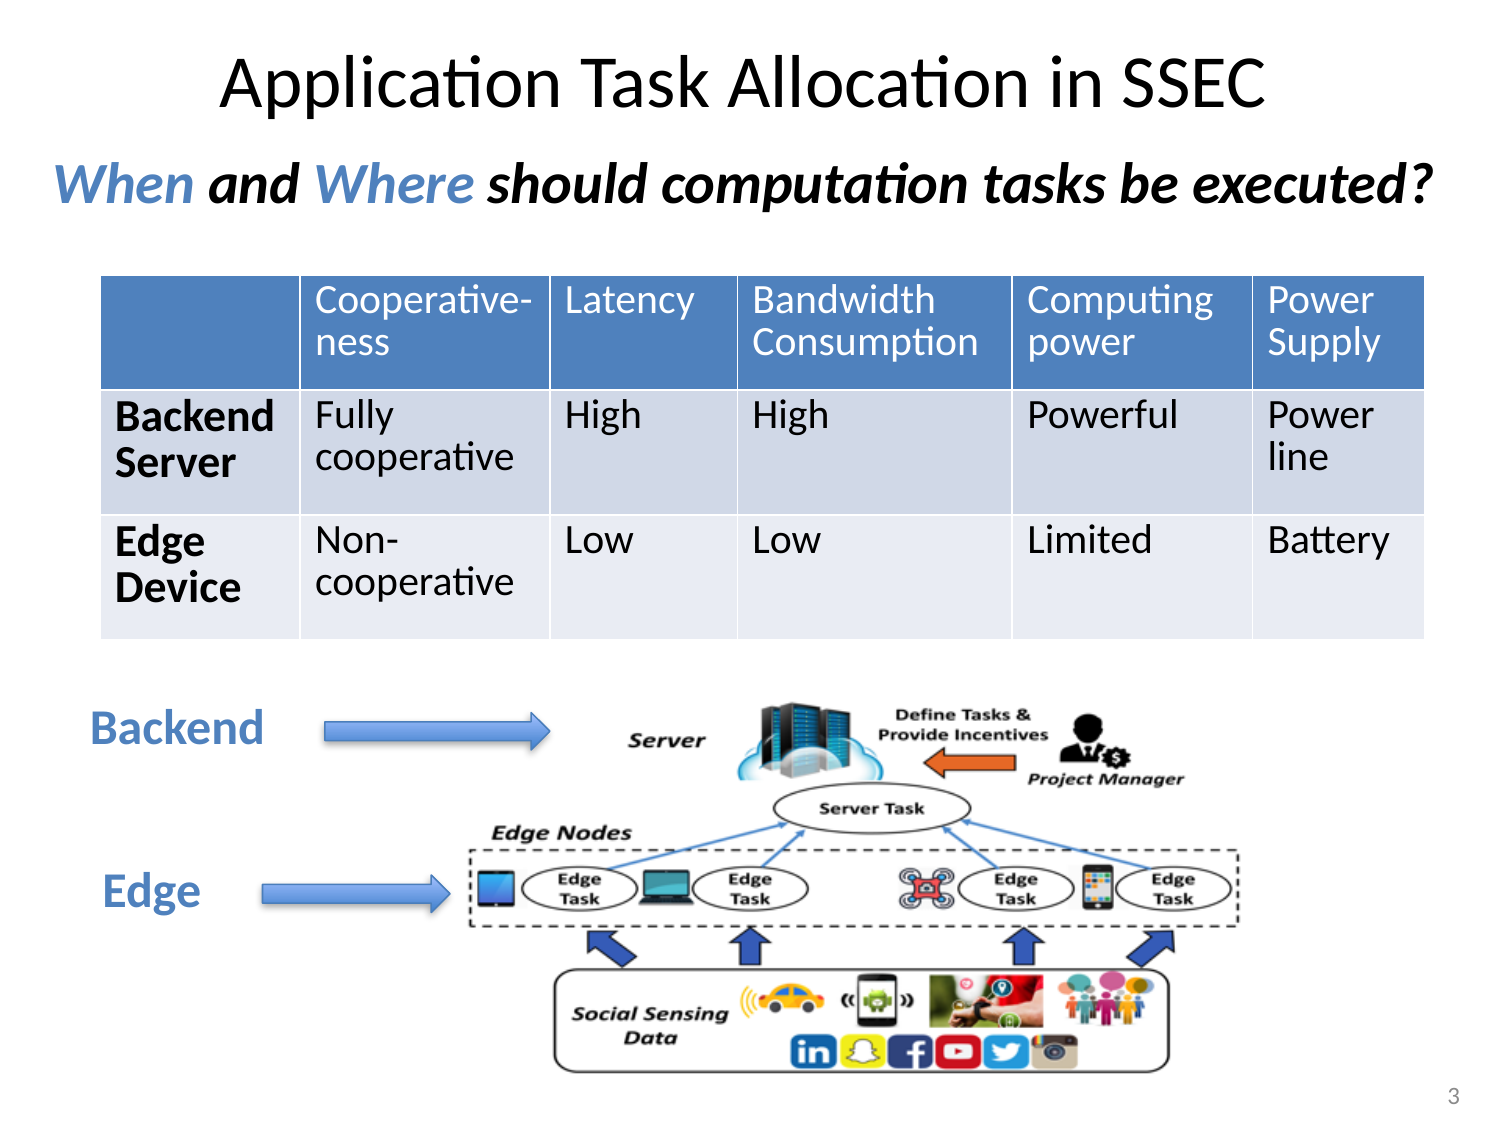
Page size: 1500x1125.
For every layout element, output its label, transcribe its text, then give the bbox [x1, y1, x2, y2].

table_cell Low [551, 516, 737, 639]
text_box [261, 874, 451, 914]
slide_number 3 [1125, 1065, 1475, 1125]
table_cell Backend Server [101, 391, 299, 514]
table_cell Power line [1253, 391, 1424, 514]
text_box Edge [87, 849, 388, 925]
table_cell Edge Device [101, 516, 299, 639]
table_header [101, 276, 299, 389]
table_header Computing power [1013, 276, 1252, 389]
text_box [324, 721, 457, 742]
table_cell High [551, 391, 737, 514]
table_cell High [738, 391, 1011, 514]
table_header Power Supply [1253, 276, 1424, 389]
picture [462, 699, 1251, 1076]
text_box When and Where should computation tasks be executed? [37, 137, 1500, 253]
table_cell Fully cooperative [301, 391, 549, 514]
table_cell Low [738, 516, 1011, 639]
table_cell Powerful [1013, 391, 1252, 514]
table_cell Battery [1253, 516, 1424, 639]
table_header Latency [551, 276, 737, 389]
table_cell Non-cooperative [301, 516, 549, 639]
table_cell Limited [1013, 516, 1252, 639]
text_box Application Task Allocation in SSEC [0, 24, 1488, 130]
table_header Bandwidth Consumption [738, 276, 1011, 389]
text_box Backend [74, 687, 375, 763]
table_header Cooperative-ness [301, 276, 549, 389]
